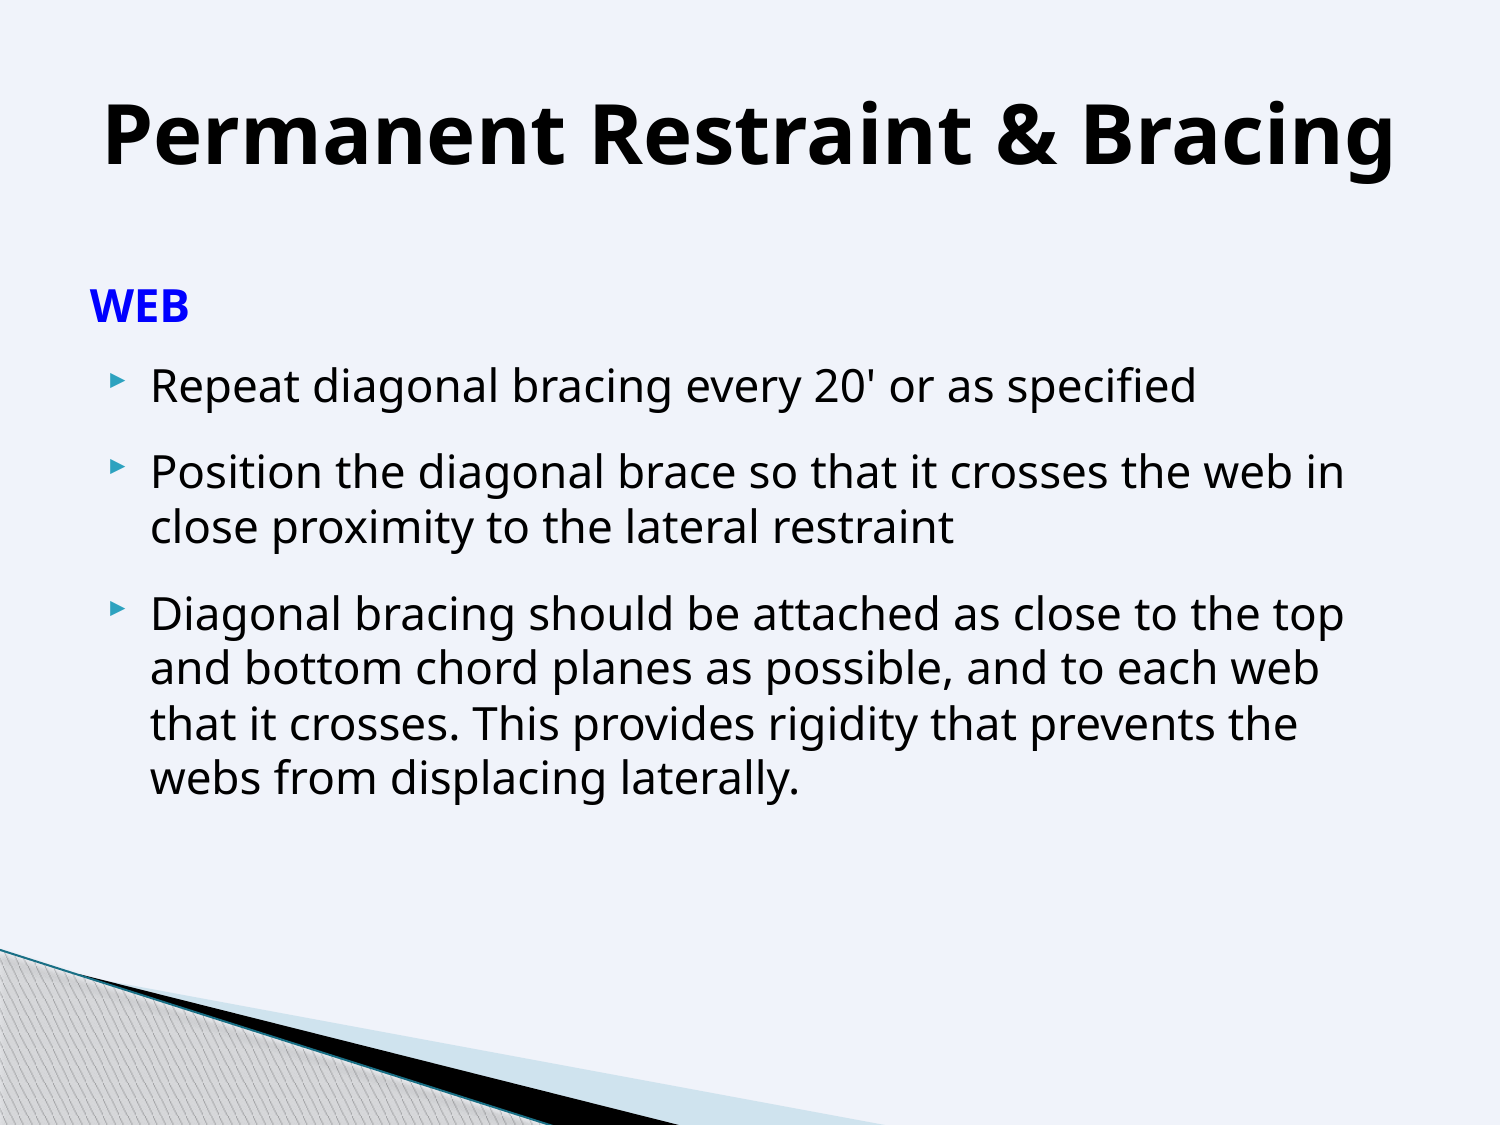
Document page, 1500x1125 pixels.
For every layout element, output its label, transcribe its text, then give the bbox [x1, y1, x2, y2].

title Permanent Restraint & Bracing [0, 1, 1500, 189]
list WEB Repeat diagonal bracing every 20' or as specified Position the diagonal brace so that it crosses the web in close proximity to the lateral restraint Diagonal bracing should be attached as close to the top and bottom chord planes as possible, and to each web that it crosses. This provides rigidity that prevents the webs from displacing laterally. [75, 269, 1425, 1083]
